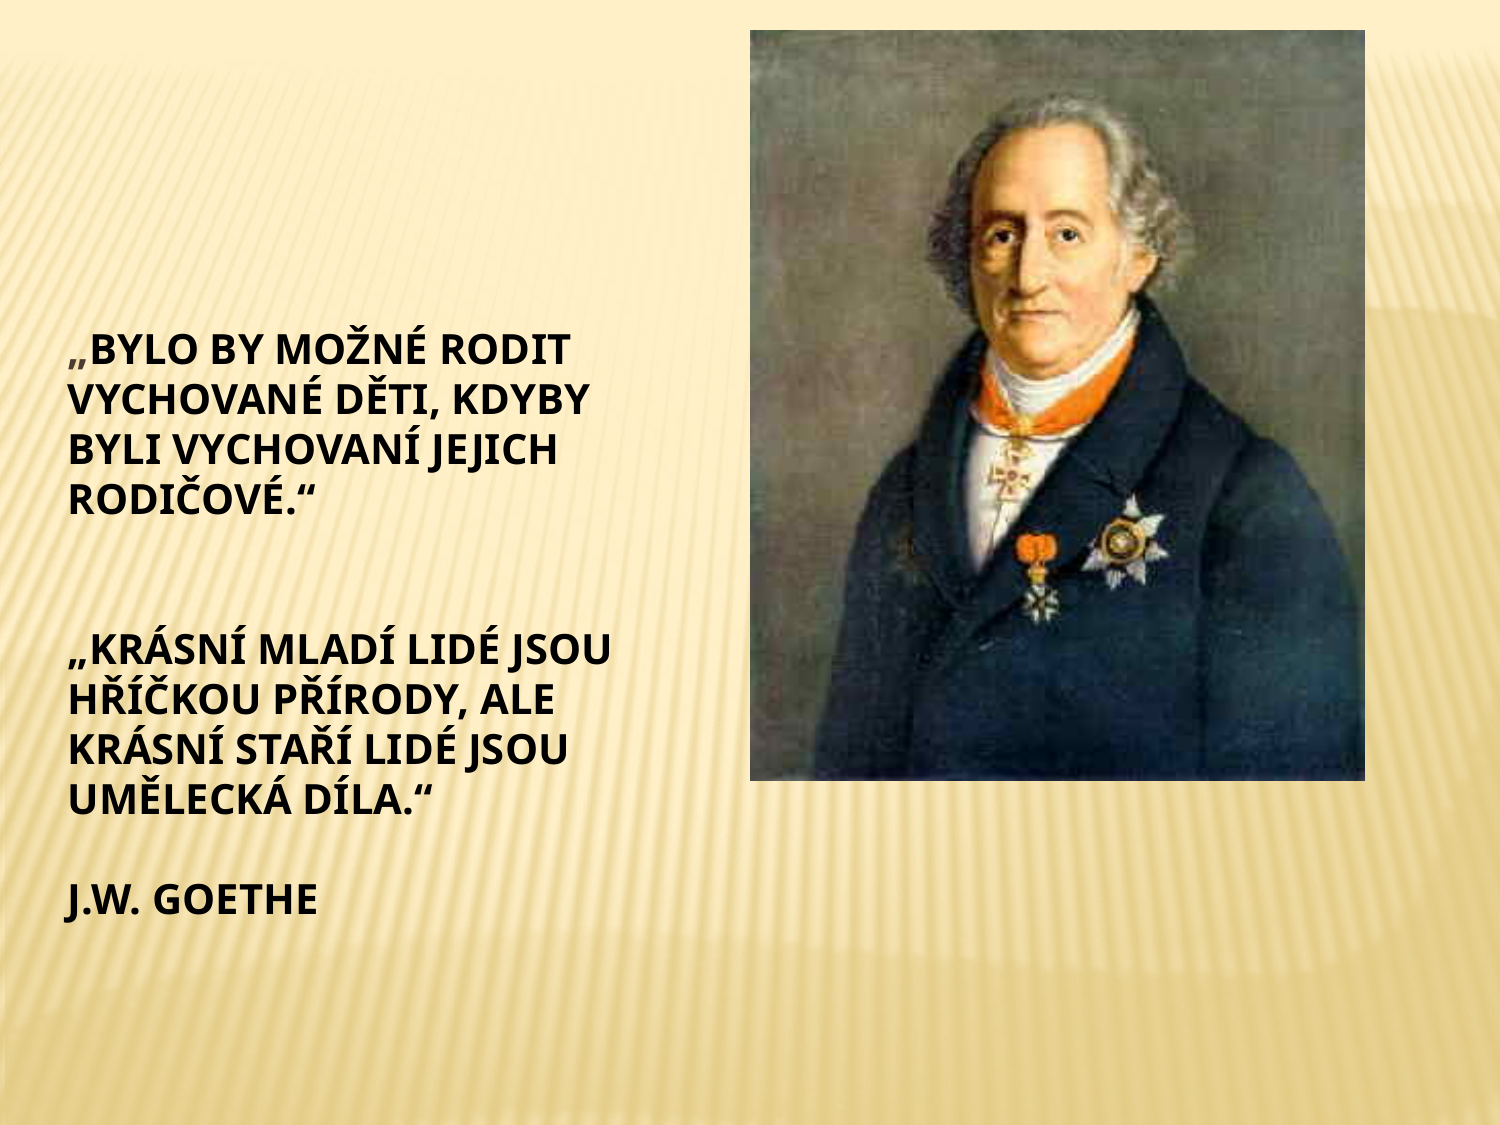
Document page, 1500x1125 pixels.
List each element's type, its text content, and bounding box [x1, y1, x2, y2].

title „Bylo by možné rodit vychované děti, kdyby byli vychovaní jejich rodičové.“ „Krásní mladí lidé jsou hříčkou přírody, ale krásní staří lidé jsou umělecká díla.“ J.W. GOETHE [53, 326, 691, 920]
picture [749, 30, 1365, 781]
